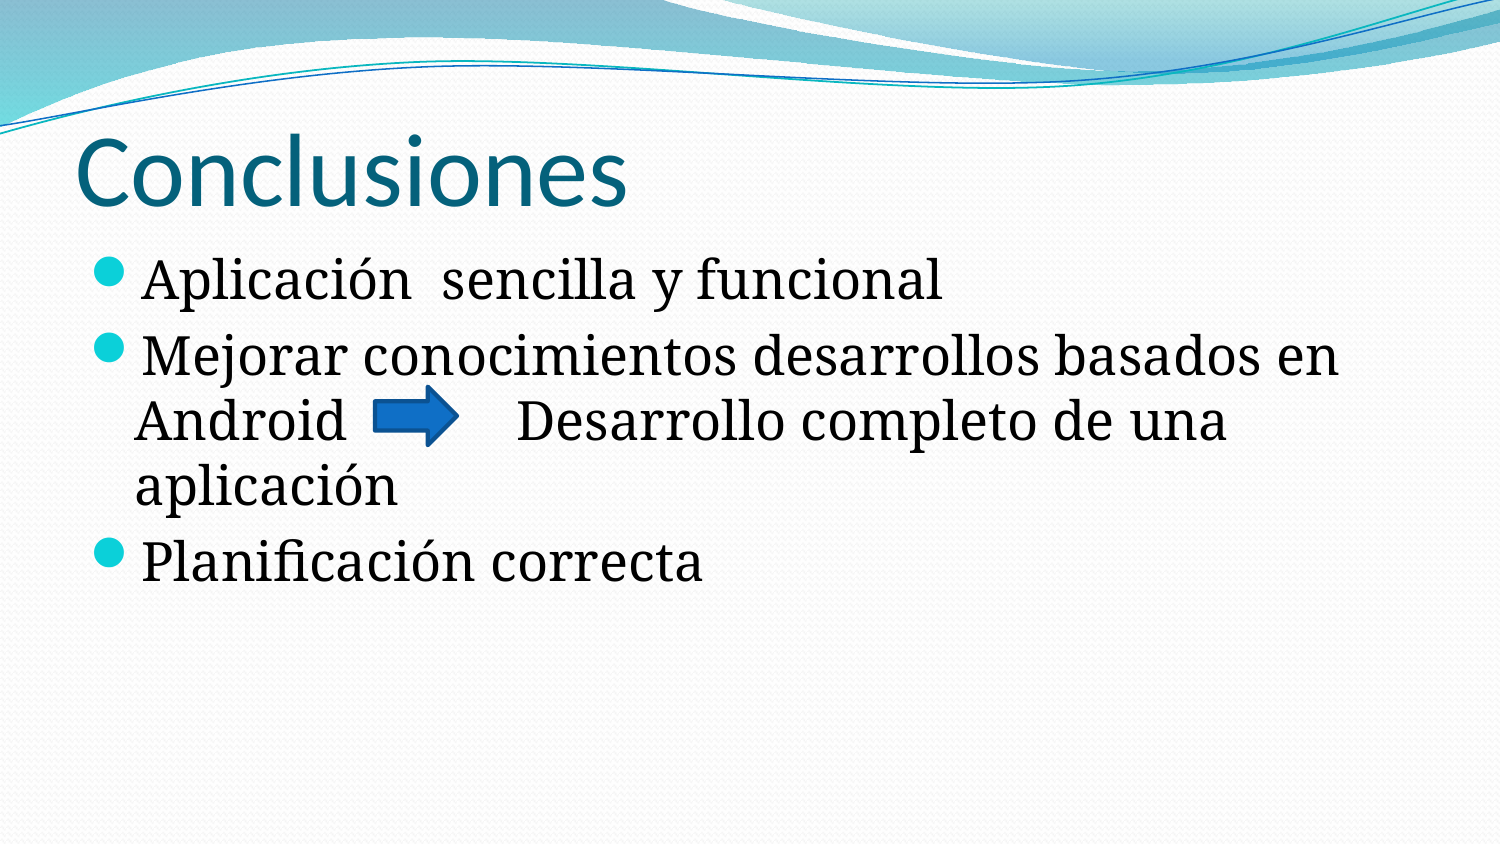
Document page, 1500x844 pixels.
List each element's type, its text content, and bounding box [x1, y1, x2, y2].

title Conclusiones [75, 86, 1425, 228]
list Aplicación sencilla y funcional Mejorar conocimientos desarrollos basados en Android Desarrollo completo de una aplicación Planificación correcta [75, 238, 1425, 779]
text_box [372, 384, 460, 448]
